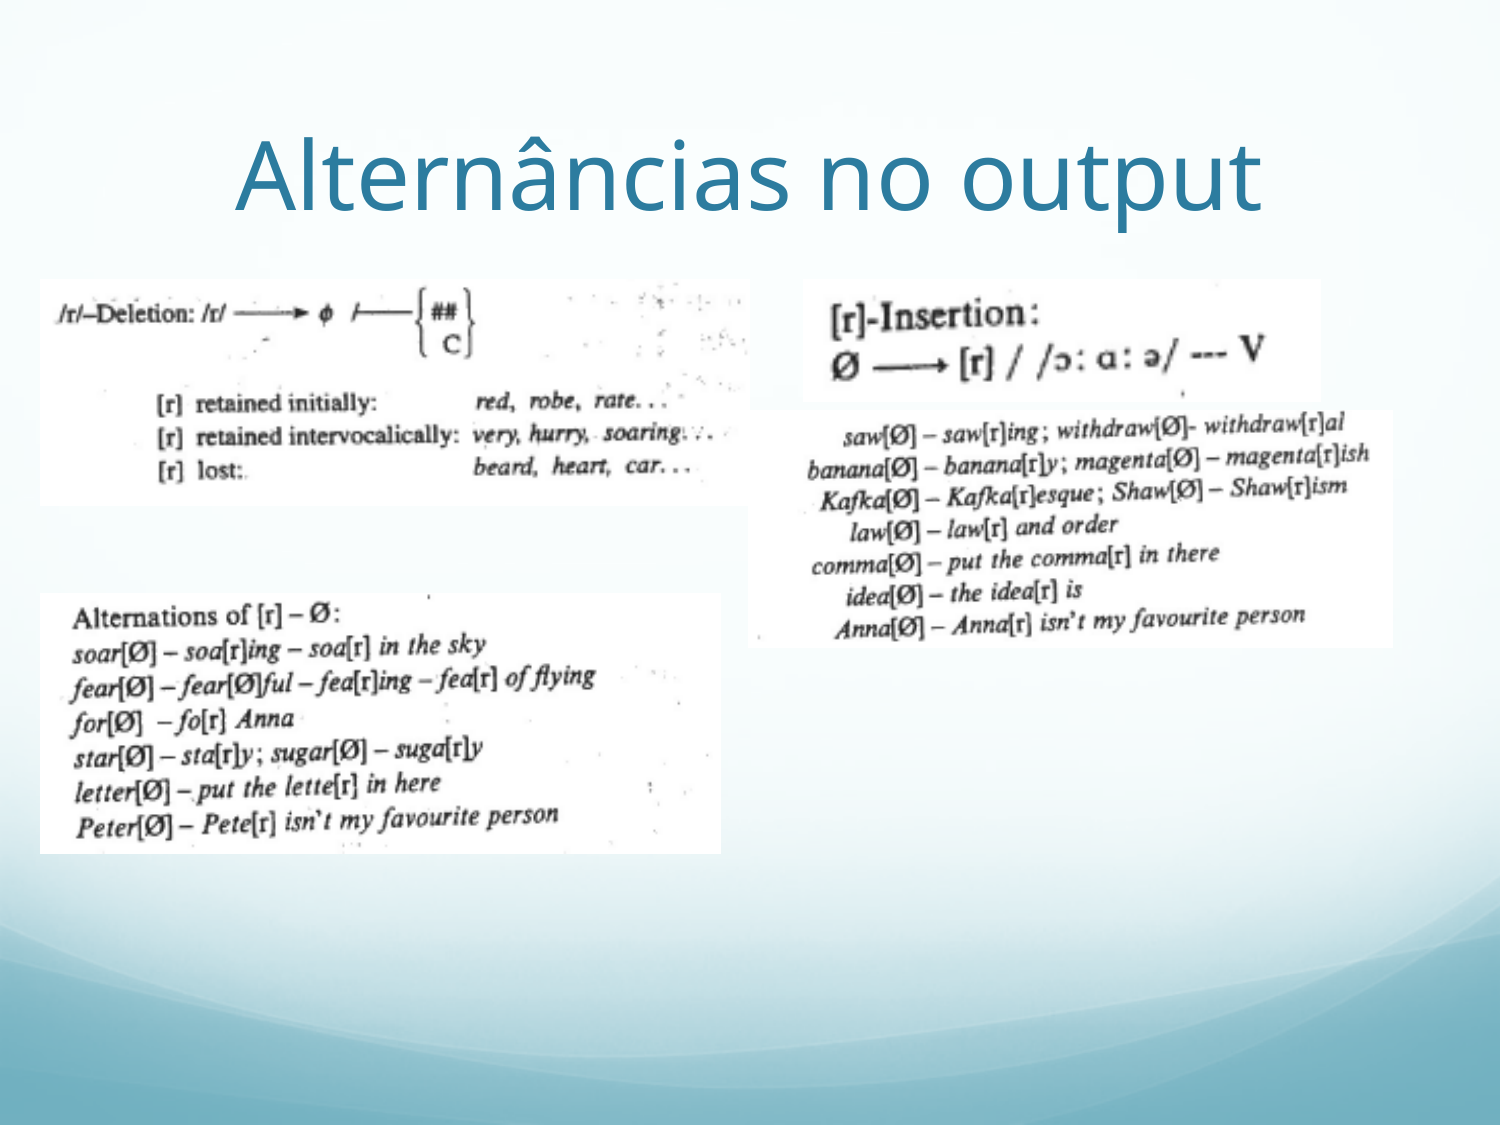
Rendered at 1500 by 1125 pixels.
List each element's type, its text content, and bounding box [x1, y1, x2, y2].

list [39, 518, 721, 1125]
picture [39, 279, 1394, 649]
title Alternâncias no output [90, 17, 1410, 237]
picture [802, 279, 1322, 402]
